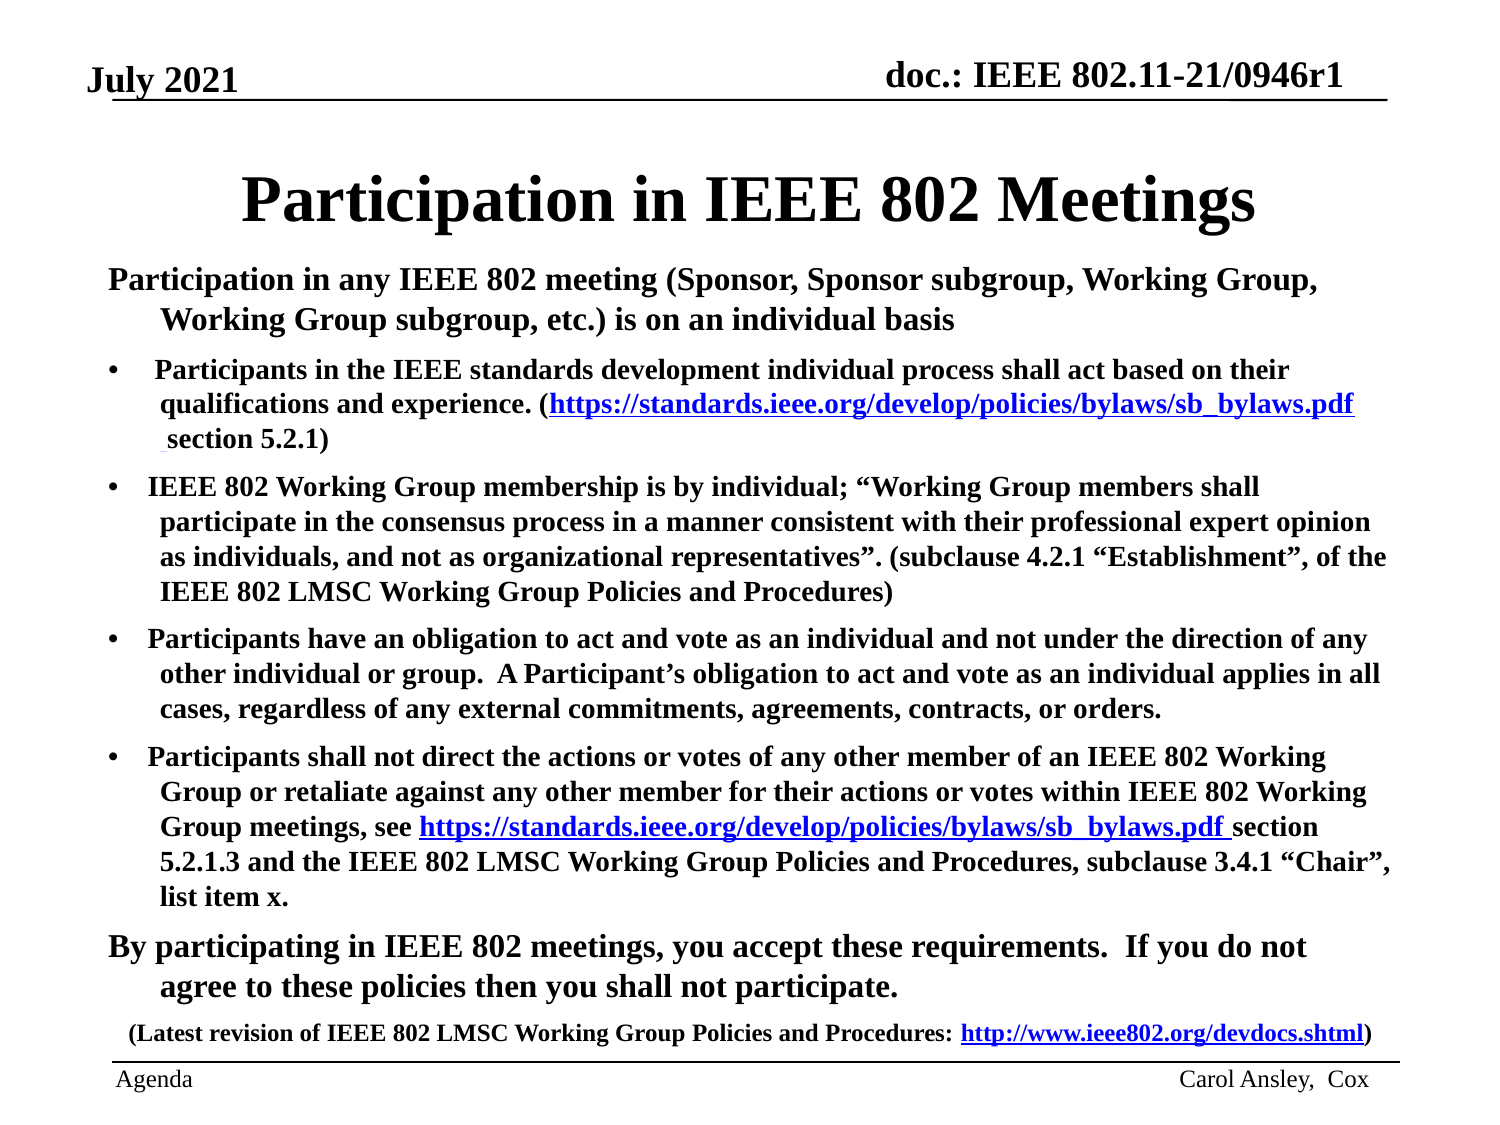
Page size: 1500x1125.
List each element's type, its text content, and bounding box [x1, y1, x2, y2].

text_box Participation in IEEE 802 Meetings [112, 147, 1388, 243]
text_box Participation in any IEEE 802 meeting (Sponsor, Sponsor subgroup, Working Group, Working Group subgroup, etc.) is on an individual basis • Participants in the IEEE standards development individual process shall act based on their qualifications and experience. (https://standards.ieee.org/develop/policies/bylaws/sb_bylaws.pdf section 5.2.1) • IEEE 802 Working Group membership is by individual; “Working Group members shall participate in the consensus process in a manner consistent with their professional expert opinion as individuals, and not as organizational representatives”. (subclause 4.2.1 “Establishment”, of the IEEE 802 LMSC Working Group Policies and Procedures) • Participants have an obligation to act and vote as an individual and not under the direction of any other individual or group. A Participant’s obligation to act and vote as an individual applies in all cases, regardless of any external commitments, agreements, contracts, or orders. • Participants shall not direct the actions or votes of any other member of an IEEE 802 Working Group or retaliate against any other member for their actions or votes within IEEE 802 Working Group meetings, see https://standards.ieee.org/develop/policies/bylaws/sb_bylaws.pdf section 5.2.1.3 and the IEEE 802 LMSC Working Group Policies and Procedures, subclause 3.4.1 “Chair”, list item x. By participating in IEEE 802 meetings, you accept these requirements. If you do not agree to these policies then you shall not participate. (Latest revision of IEEE 802 LMSC Working Group Policies and Procedures: http://www.ieee802.org/devdocs.shtml) [99, 249, 1400, 1055]
